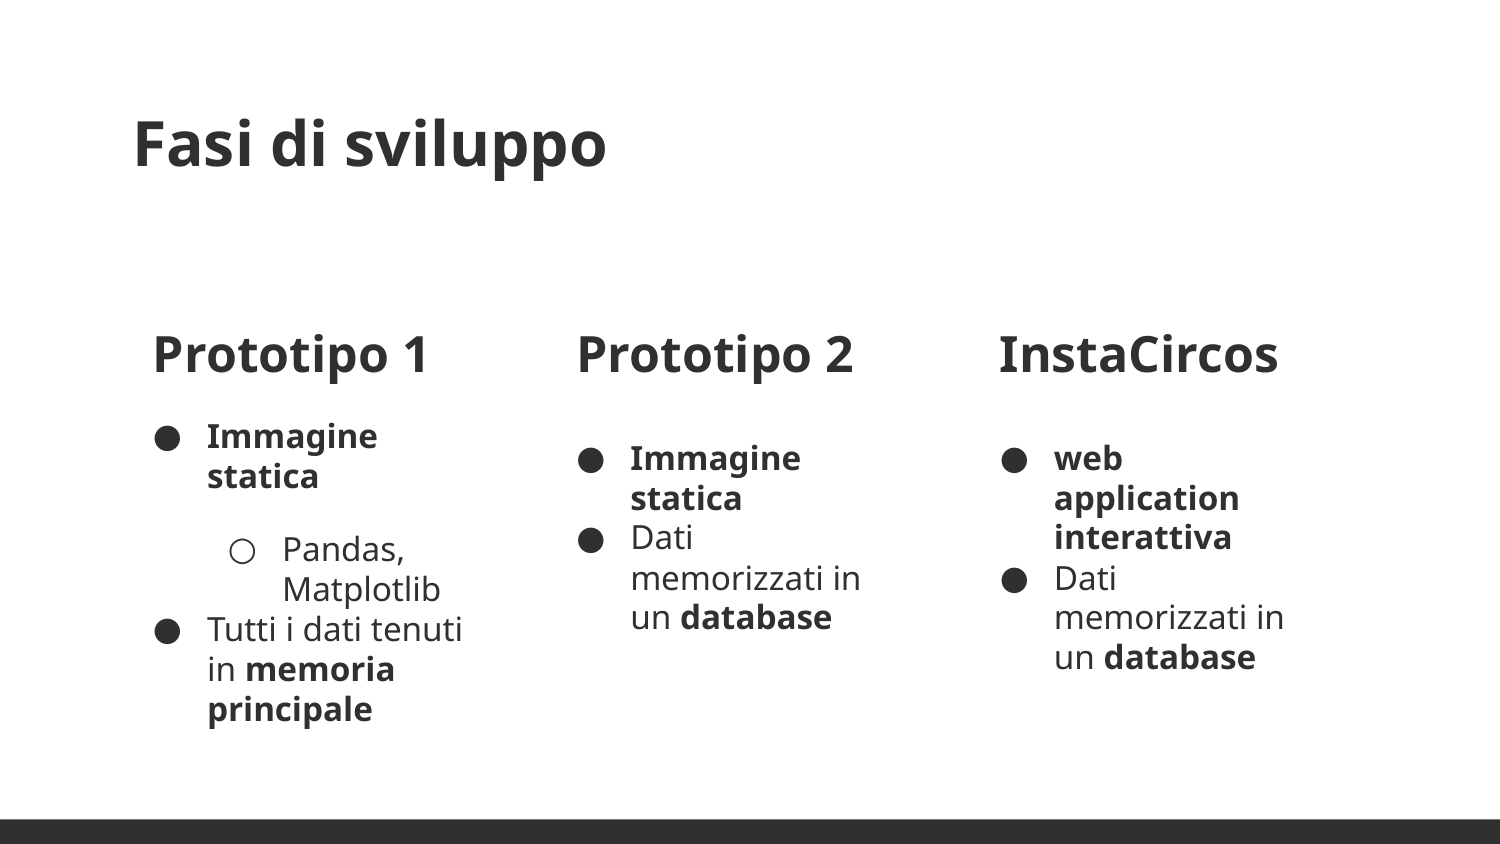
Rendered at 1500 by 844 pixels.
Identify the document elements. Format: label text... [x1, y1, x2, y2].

list web application interattiva Dati memorizzati in un database [964, 421, 1333, 712]
subtitle Prototipo 2 [540, 307, 910, 400]
title Fasi di sviluppo [116, 88, 1184, 205]
list Immagine statica Dati memorizzati in un database [540, 421, 910, 712]
list Immagine statica Pandas, Matplotlib Tutti i dati tenuti in memoria principale [116, 400, 486, 712]
subtitle Prototipo 1 [116, 307, 486, 400]
subtitle InstaCircos [964, 307, 1333, 400]
